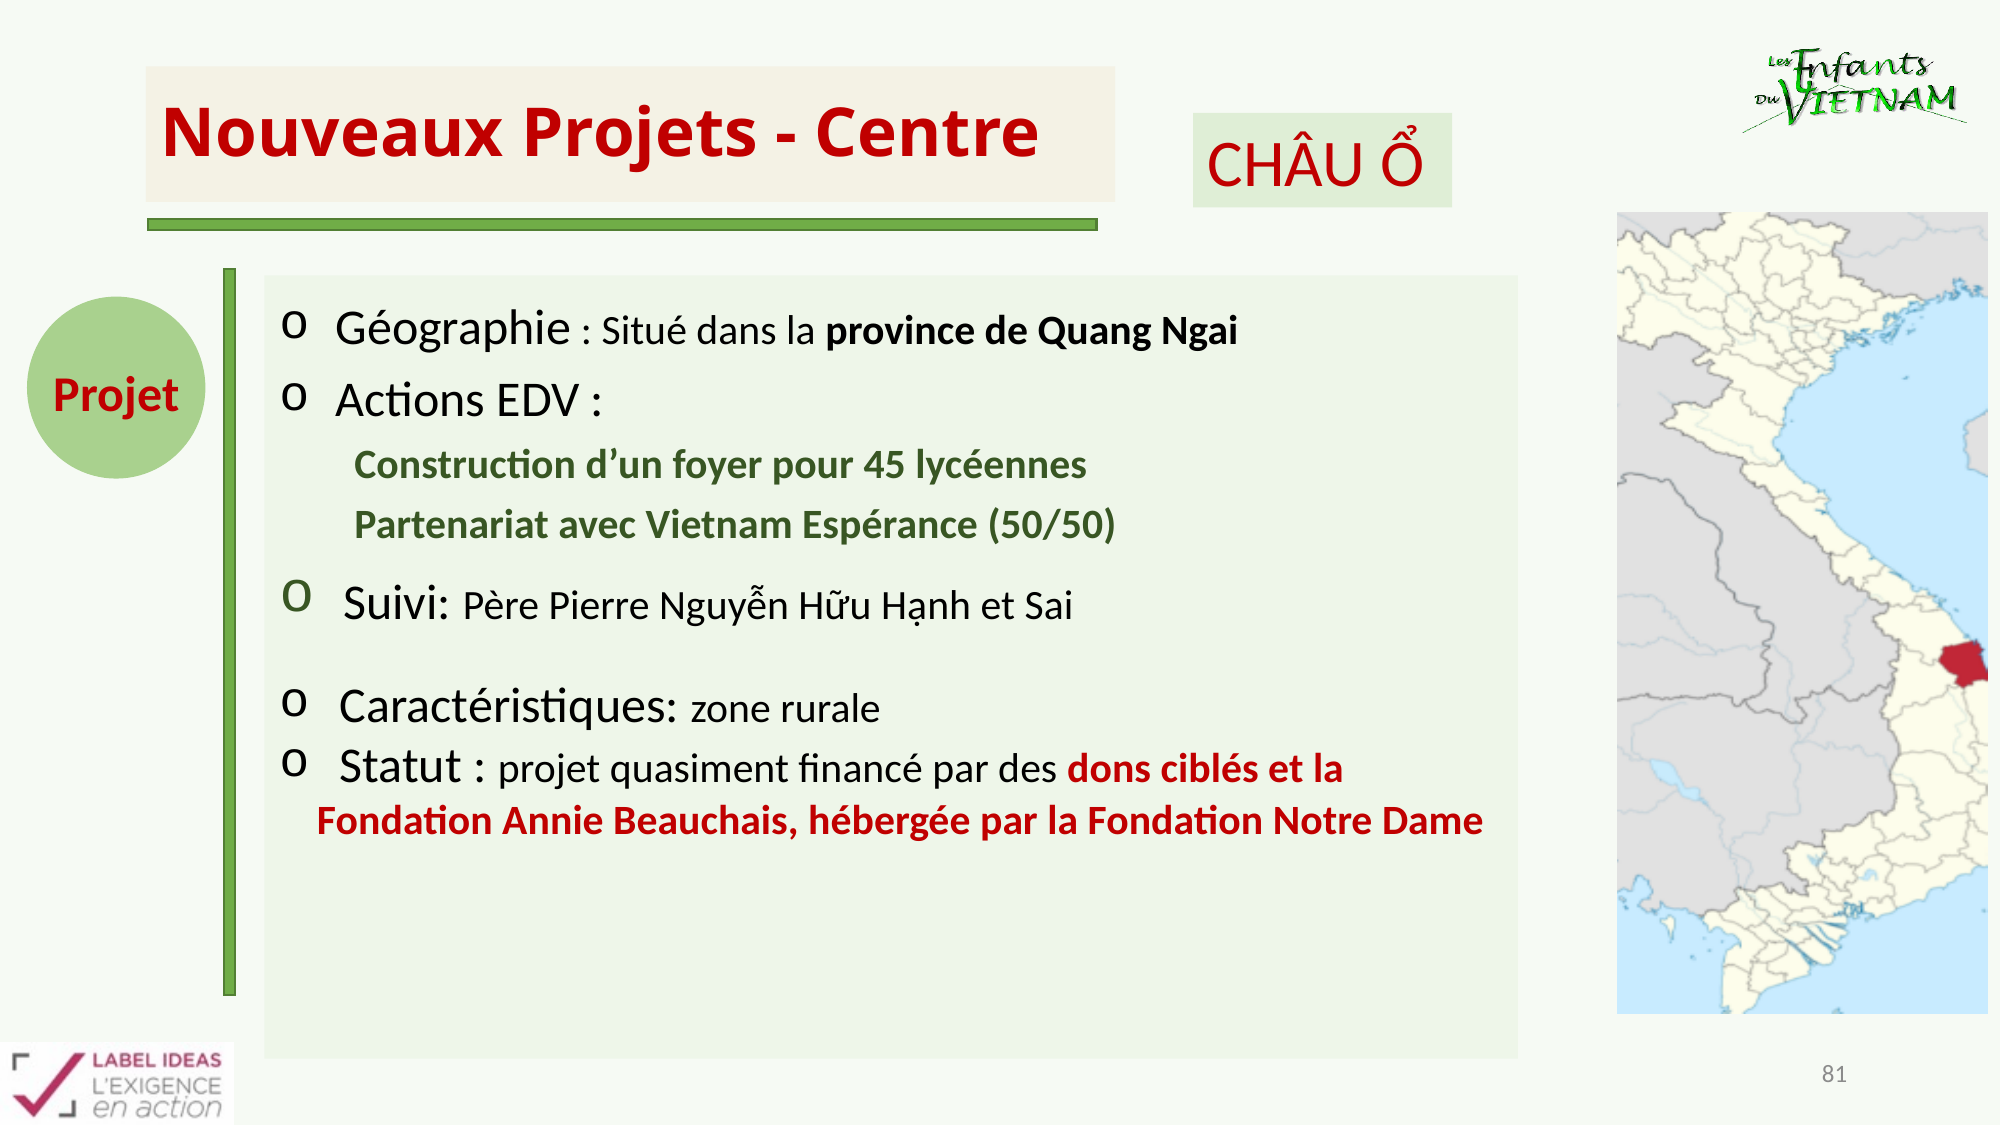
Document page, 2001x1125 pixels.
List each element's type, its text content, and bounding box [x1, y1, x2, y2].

picture [1709, 0, 2000, 161]
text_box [26, 296, 206, 479]
text_box [223, 268, 236, 996]
text_box CHÂU Ổ [1193, 112, 1453, 208]
picture [1617, 212, 1988, 1014]
slide_number 81 [1412, 1042, 1863, 1103]
list Géographie : Situé dans la province de Quang Ngai Actions EDV : Construction d’un foyer pour 45 lycéennes Partenariat avec Vietnam Espérance (50/50) Suivi: Père Pierre Nguyễn Hữu Hạnh et Sai Caractéristiques: zone rurale Statut : projet quasiment financé par des dons ciblés et la Fondation Annie Beauchais, hébergée par la Fondation Notre Dame [264, 275, 1518, 1059]
picture [0, 1042, 234, 1125]
text_box Nouveaux Projets - Centre [145, 66, 1116, 202]
text_box [147, 218, 1098, 231]
